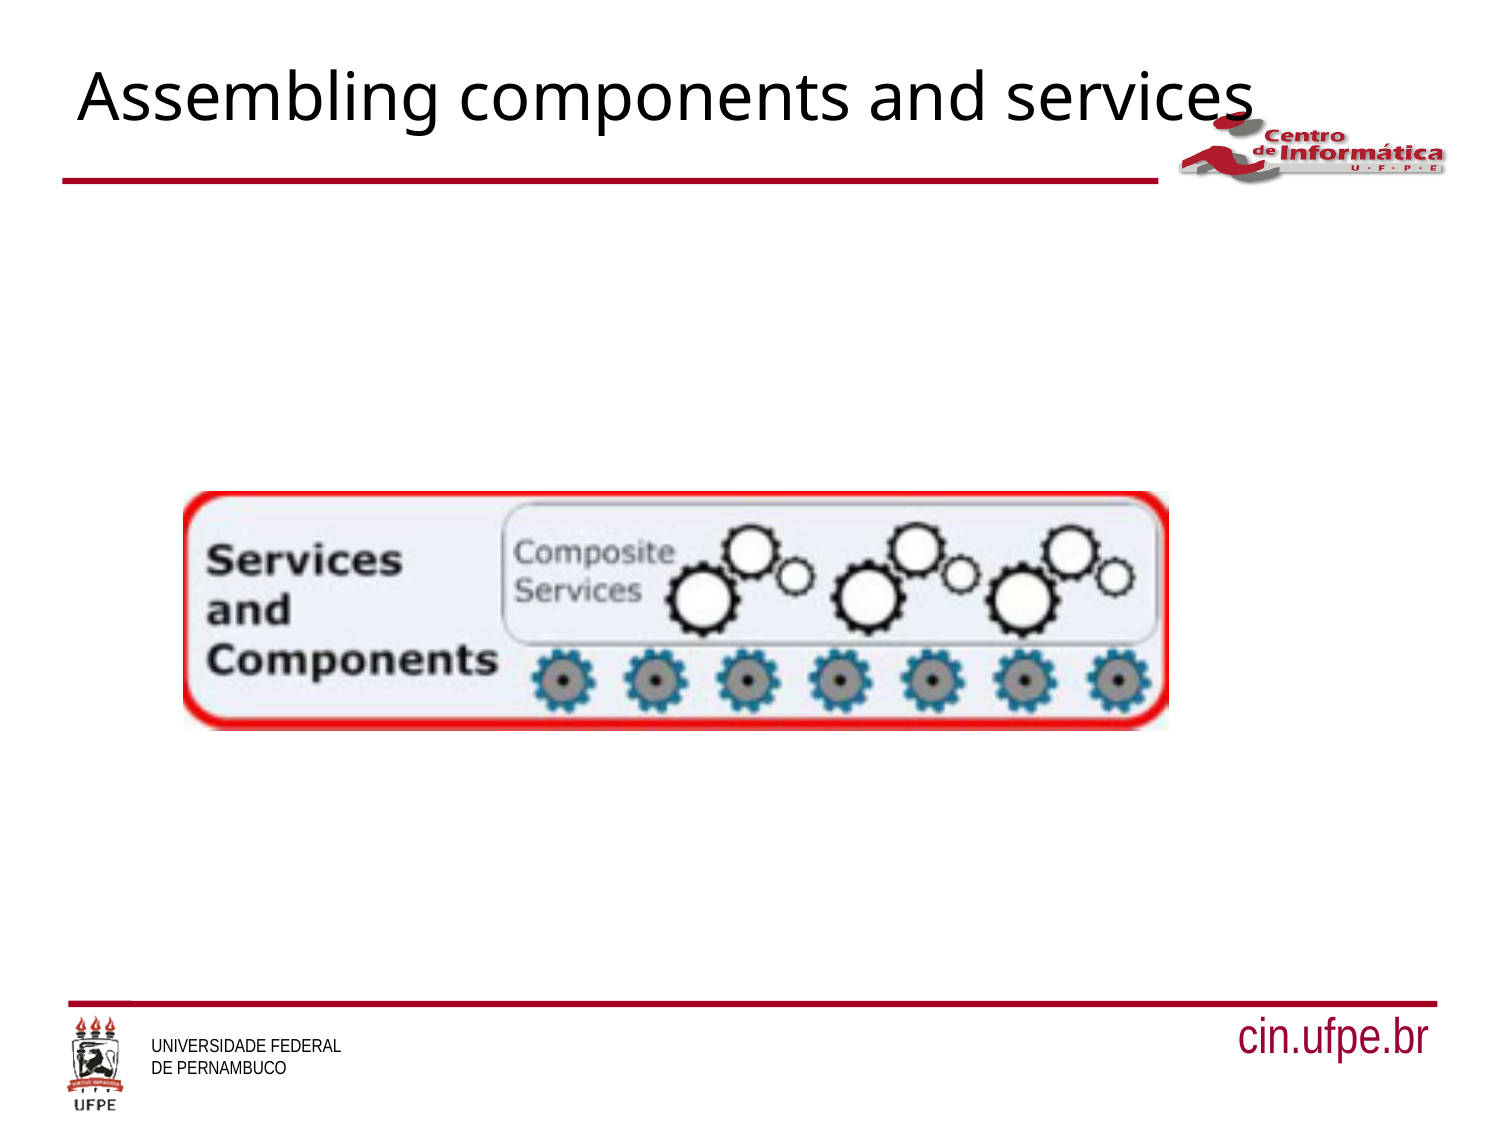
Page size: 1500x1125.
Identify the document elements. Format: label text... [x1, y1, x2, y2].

title Assembling components and services [62, 0, 1438, 188]
picture [1438, 108, 1450, 186]
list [182, 491, 1169, 731]
picture [47, 1014, 146, 1113]
